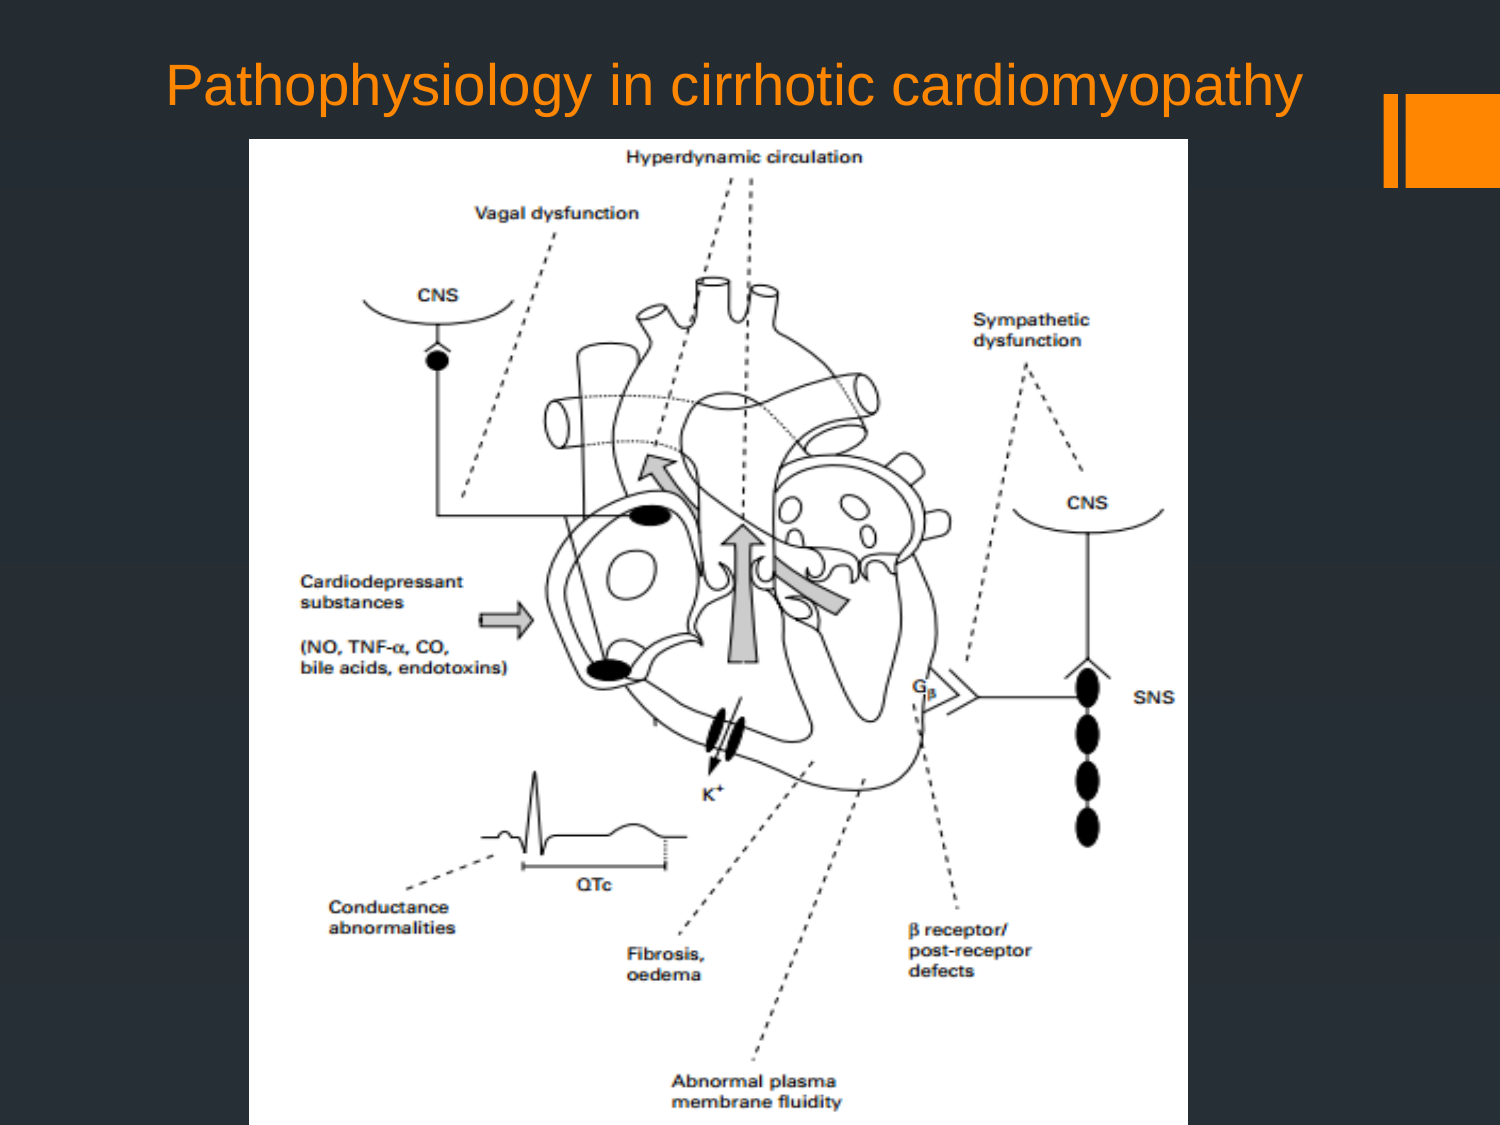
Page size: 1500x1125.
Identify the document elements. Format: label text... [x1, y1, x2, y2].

title Pathophysiology in cirrhotic cardiomyopathy [150, 24, 1350, 125]
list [249, 139, 1188, 1125]
